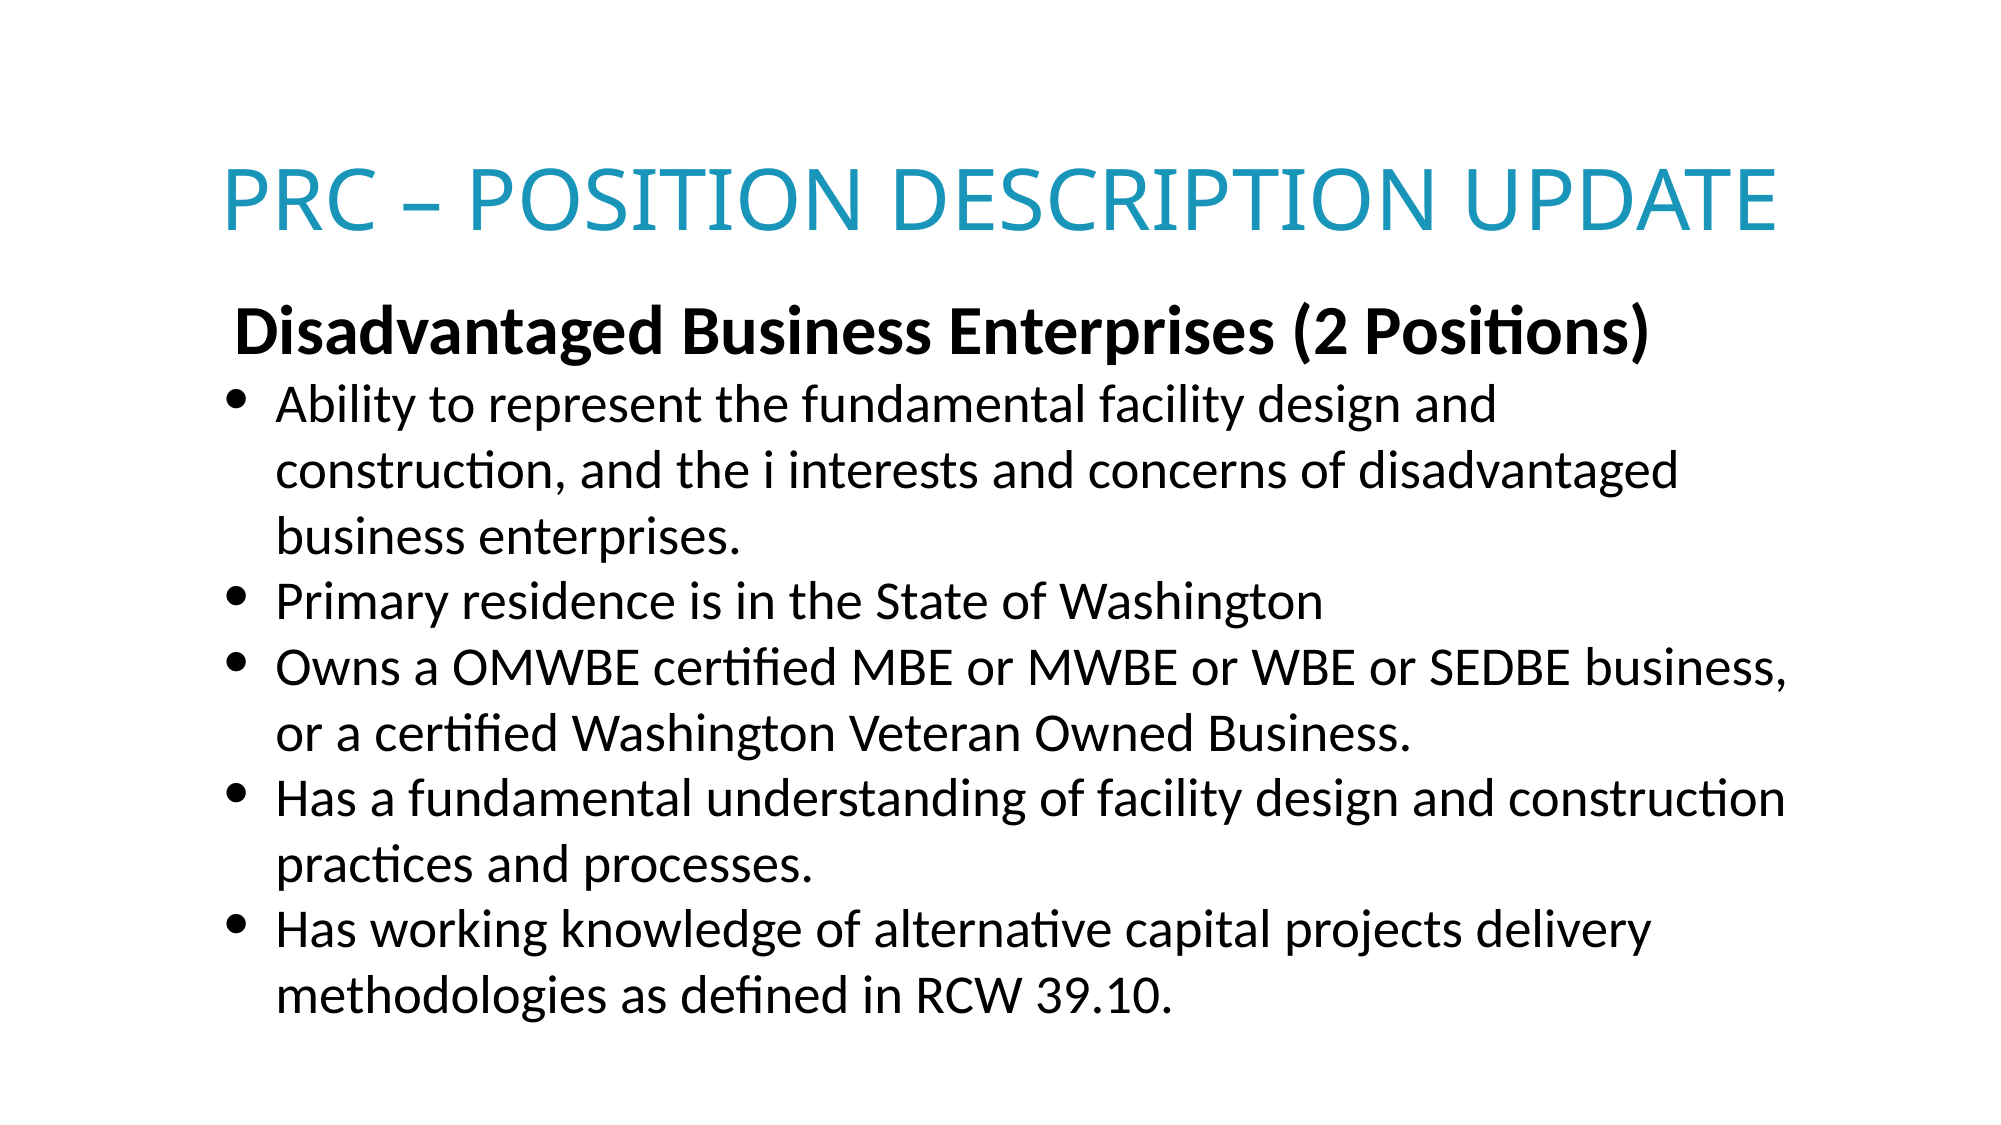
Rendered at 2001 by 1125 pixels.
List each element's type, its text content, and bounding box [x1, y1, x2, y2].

title PRC – Position Description Update [201, 136, 1800, 257]
list Disadvantaged Business Enterprises (2 Positions) Ability to represent the fundamental facility design and construction, and the i interests and concerns of disadvantaged business enterprises. Primary residence is in the State of Washington Owns a OMWBE certified MBE or MWBE or WBE or SEDBE business, or a certified Washington Veteran Owned Business. Has a fundamental understanding of facility design and construction practices and processes. Has working knowledge of alternative capital projects delivery methodologies as defined in RCW 39.10. [207, 276, 1806, 1035]
